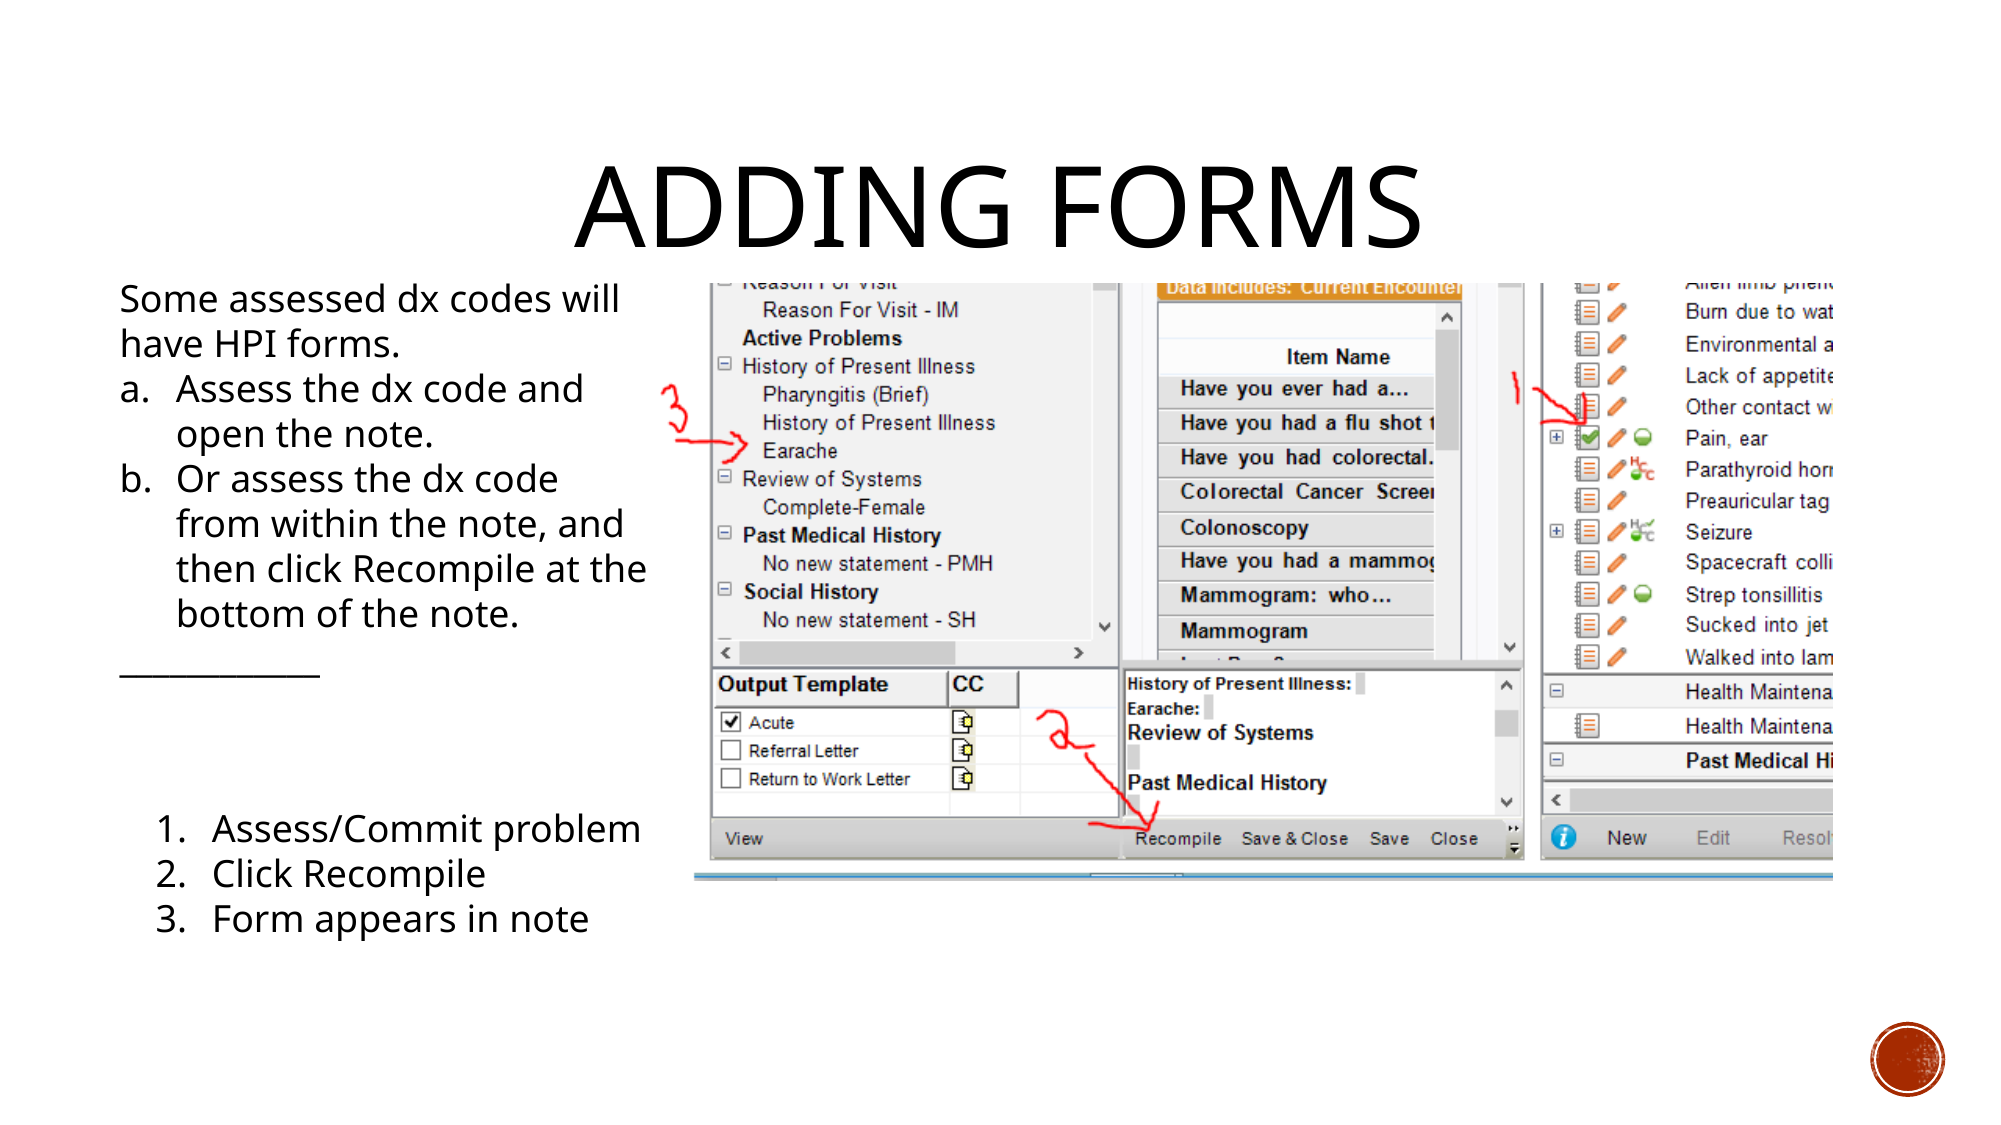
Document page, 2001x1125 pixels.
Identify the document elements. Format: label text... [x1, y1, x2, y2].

picture [660, 283, 1833, 881]
text_box Some assessed dx codes will have HPI forms. Assess the dx code and open the note. Or assess the dx code from within the note, and then click Recompile at the bottom of the note. ____________ [104, 267, 668, 688]
text_box Assess/Commit problem Click Recompile Form appears in note [140, 797, 661, 948]
title Adding forms [175, 79, 1826, 283]
